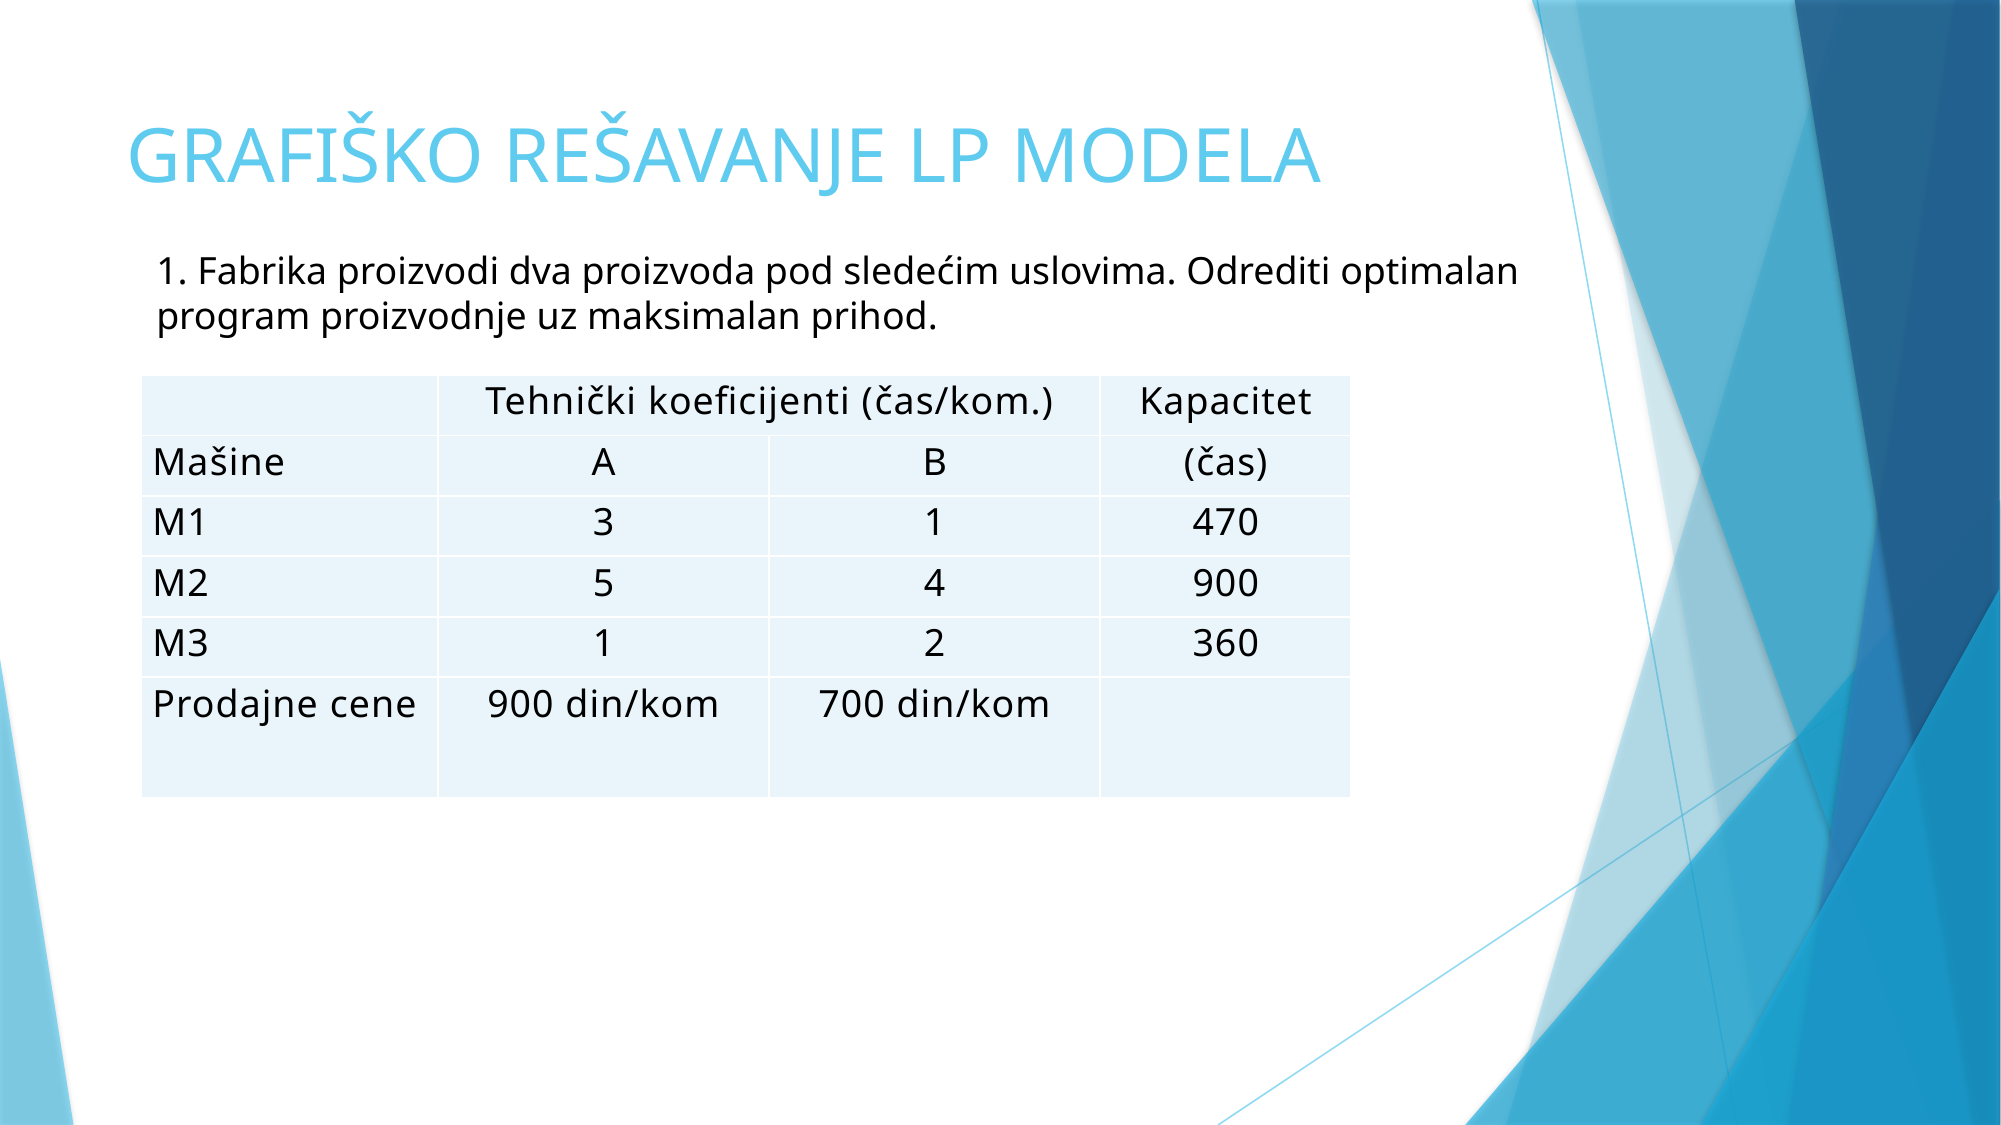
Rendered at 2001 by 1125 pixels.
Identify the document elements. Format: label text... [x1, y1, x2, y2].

table_cell 5 [439, 557, 768, 616]
table_cell 700 din/kom [770, 678, 1099, 797]
text_box 1. Fabrika proizvodi dva proizvoda pod sledećim uslovima. Odrediti optimalan program proizvodnje uz maksimalan prihod. [141, 239, 1621, 345]
table_cell M3 [142, 618, 437, 676]
table_header [142, 376, 437, 435]
table_cell B [770, 436, 1099, 495]
table_cell M1 [142, 497, 437, 555]
table_cell 1 [439, 618, 768, 676]
table_cell 4 [770, 557, 1099, 616]
table_cell [1101, 678, 1350, 797]
table_cell 900 din/kom [439, 678, 768, 797]
title GRAFIŠKO REŠAVANJE LP MODELA [111, 99, 1522, 317]
table_cell 900 [1101, 557, 1350, 616]
table_cell 1 [770, 497, 1099, 555]
table_cell M2 [142, 557, 437, 616]
table_cell (čas) [1101, 436, 1350, 495]
table_cell 2 [770, 618, 1099, 676]
table_cell A [439, 436, 768, 495]
table_cell Mašine [142, 436, 437, 495]
table_cell 360 [1101, 618, 1350, 676]
table_header Kapacitet [1101, 376, 1350, 435]
table_header Tehnički koeficijenti (čas/kom.) [439, 376, 1099, 435]
table_cell 3 [439, 497, 768, 555]
table_cell Prodajne cene [142, 678, 437, 797]
table_cell 470 [1101, 497, 1350, 555]
